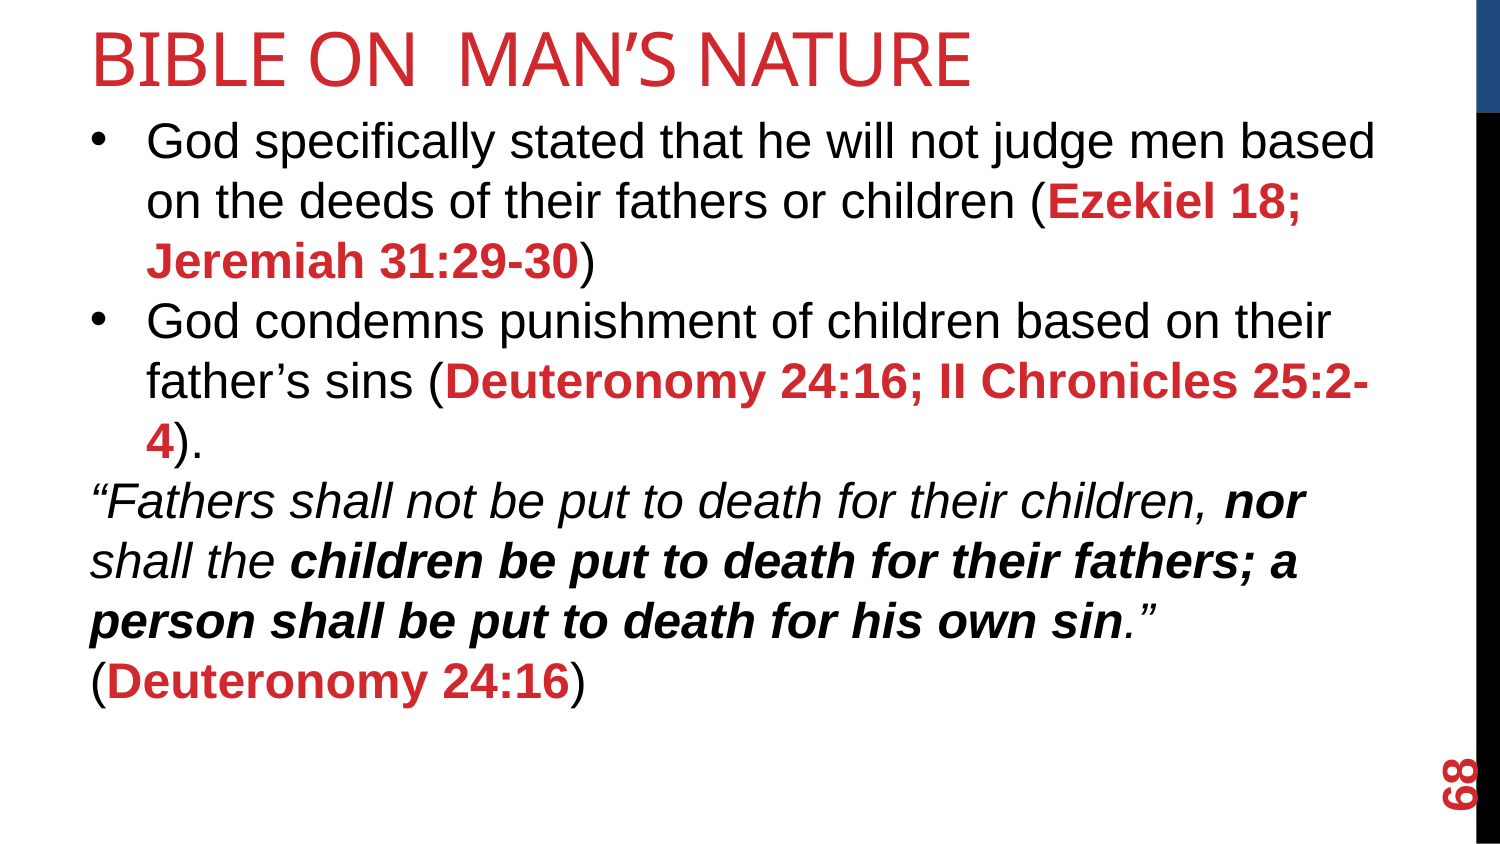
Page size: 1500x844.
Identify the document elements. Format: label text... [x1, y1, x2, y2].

text_box God specifically stated that he will not judge men based on the deeds of their fathers or children (Ezekiel 18; Jeremiah 31:29-30) God condemns punishment of children based on their father’s sins (Deuteronomy 24:16; II Chronicles 25:2-4). “Fathers shall not be put to death for their children, nor shall the children be put to death for their fathers; a person shall be put to death for his own sin.” (Deuteronomy 24:16) [75, 101, 1425, 810]
text_box <number> [1427, 665, 1488, 828]
text_box Bible on Man’s Nature [75, 11, 1425, 101]
